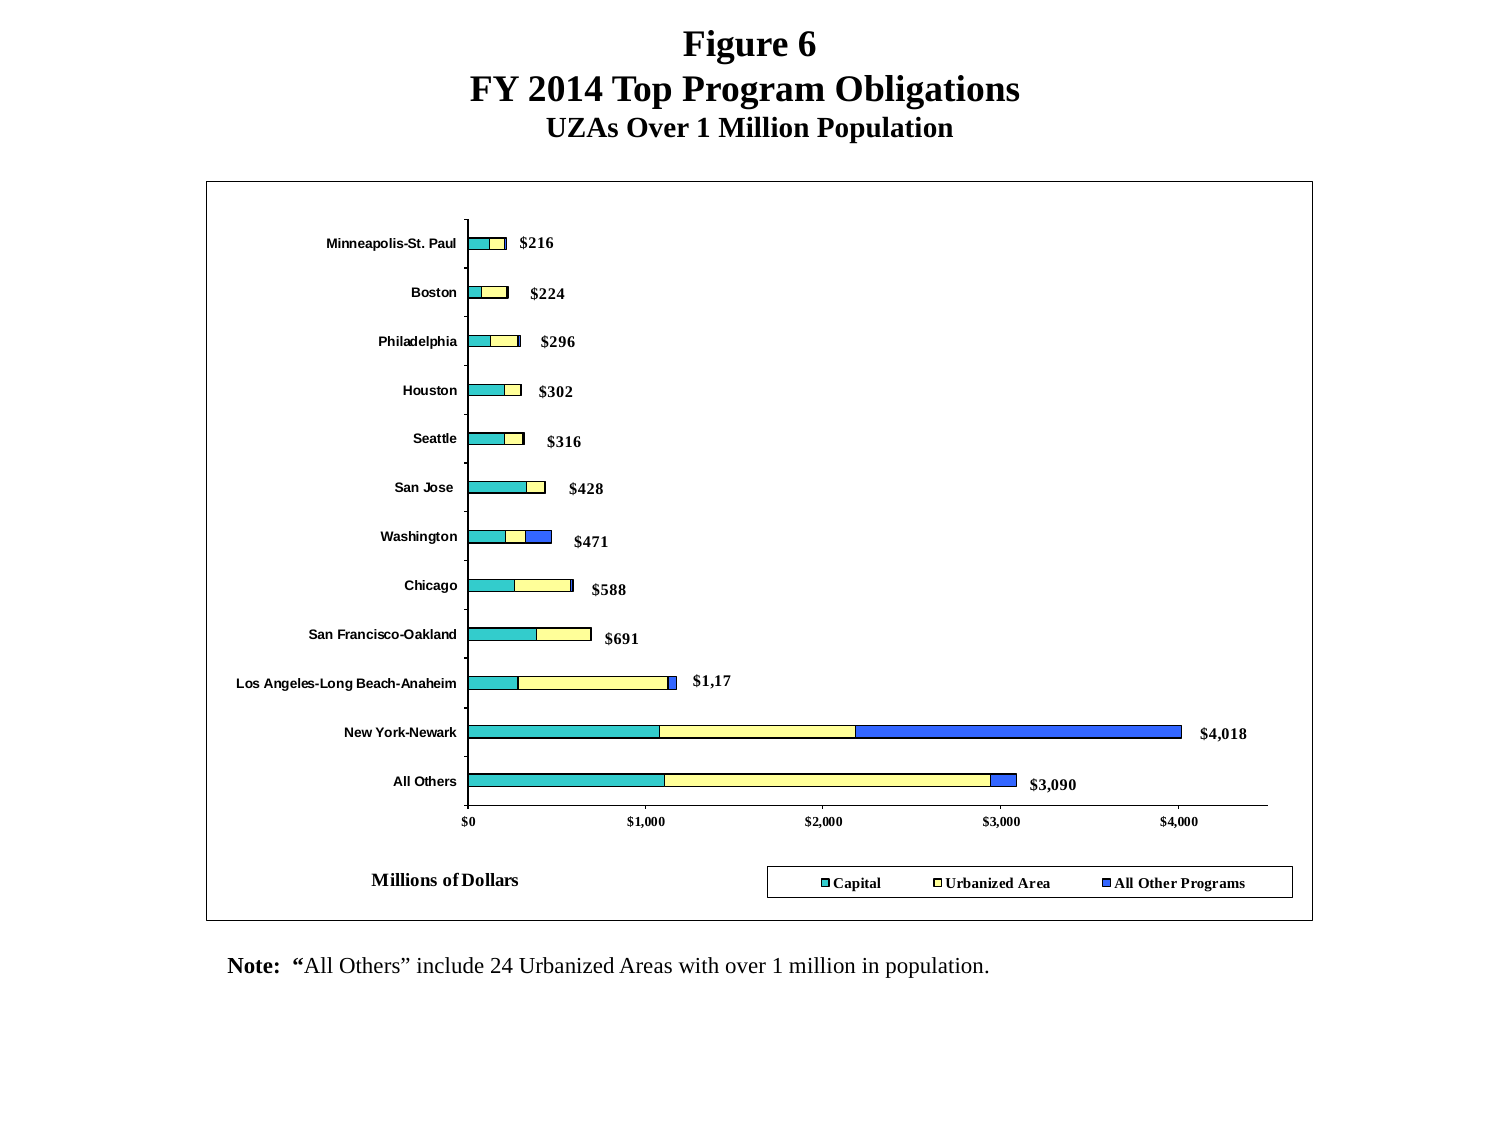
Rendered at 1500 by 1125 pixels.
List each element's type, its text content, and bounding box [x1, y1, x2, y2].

title Figure 6 FY 2014 Top Program Obligations UZAs Over 1 Million Population [112, 49, 1388, 113]
text_box Note: “All Others” include 24 Urbanized Areas with over 1 million in population. [212, 943, 1013, 986]
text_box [199, 174, 1318, 925]
